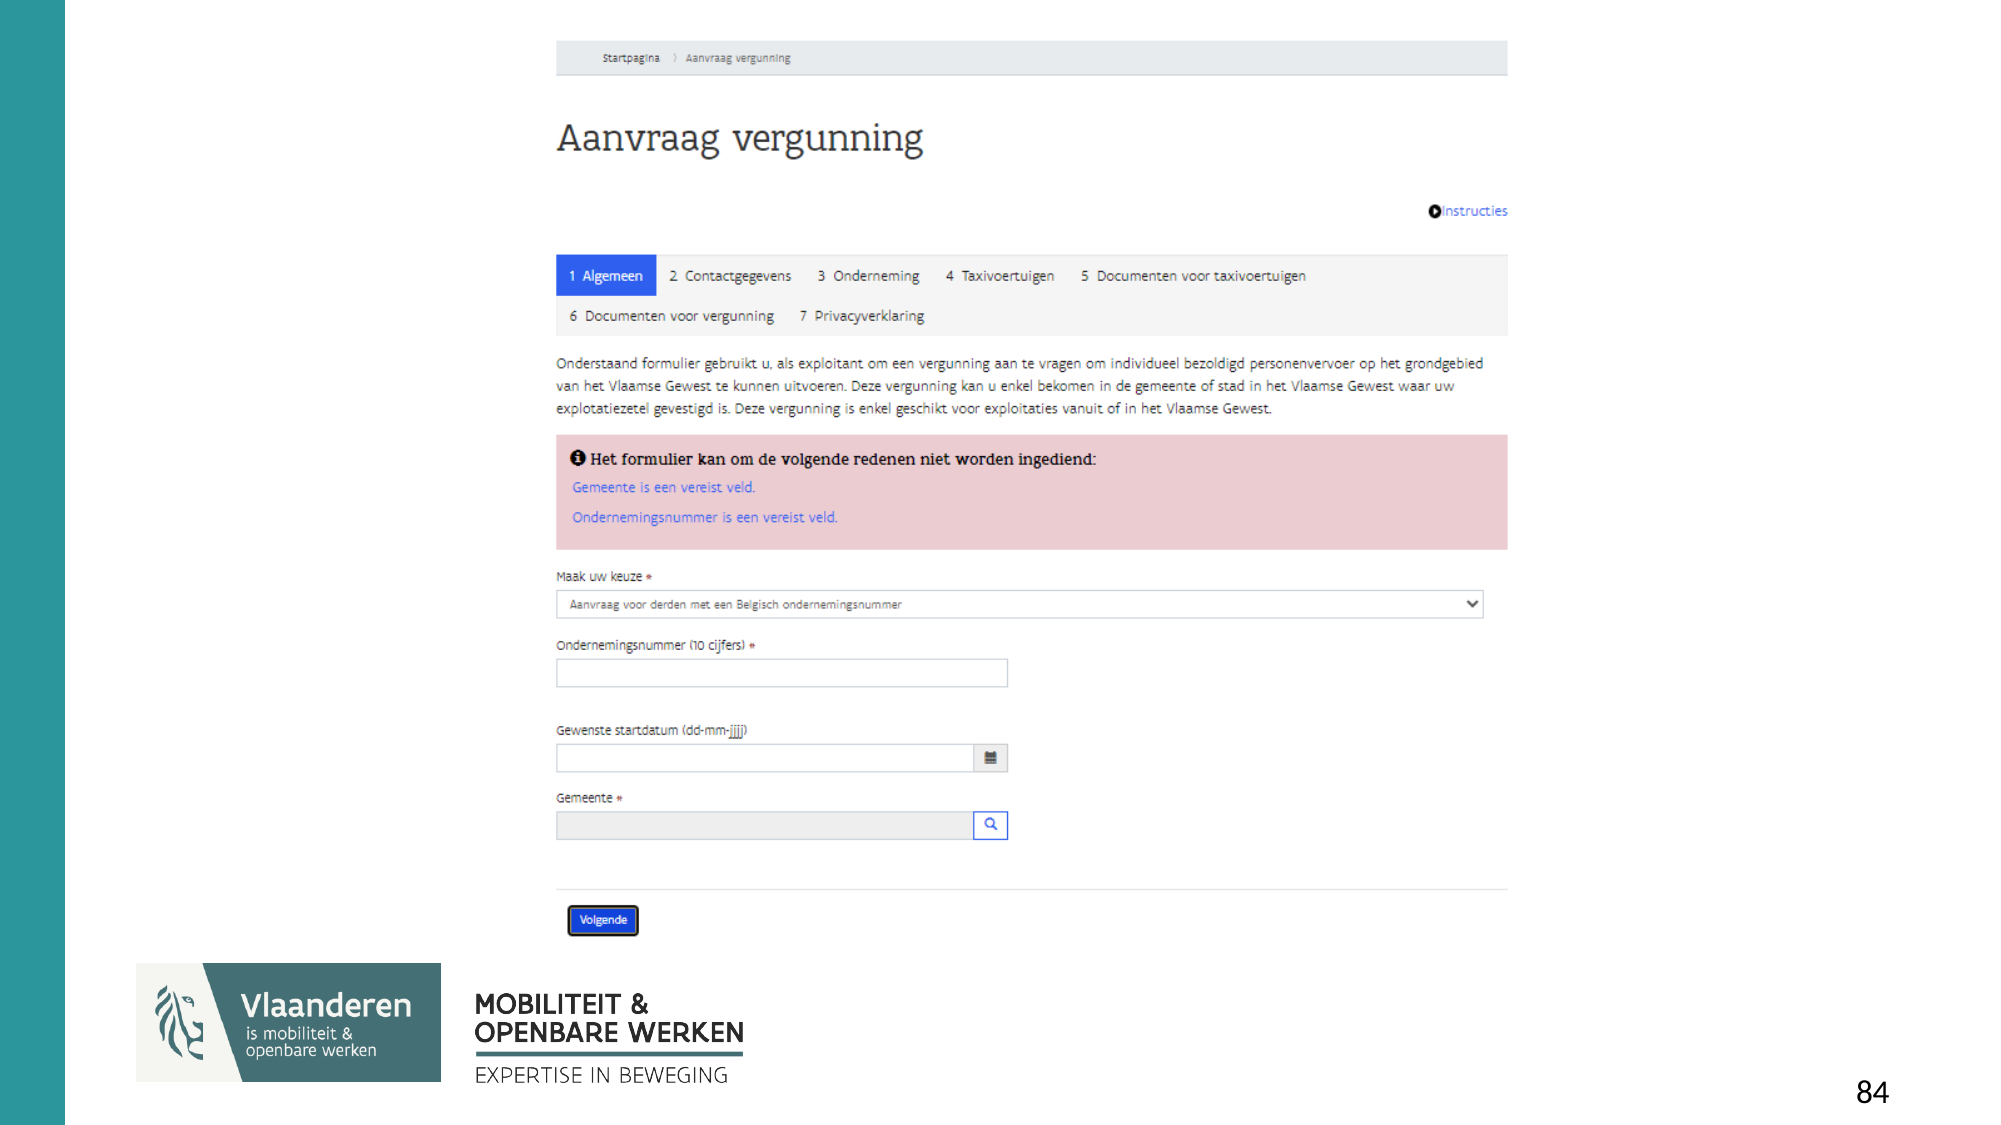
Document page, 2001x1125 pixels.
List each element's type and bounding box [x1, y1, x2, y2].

picture [460, 32, 1663, 1083]
picture [136, 963, 441, 1082]
